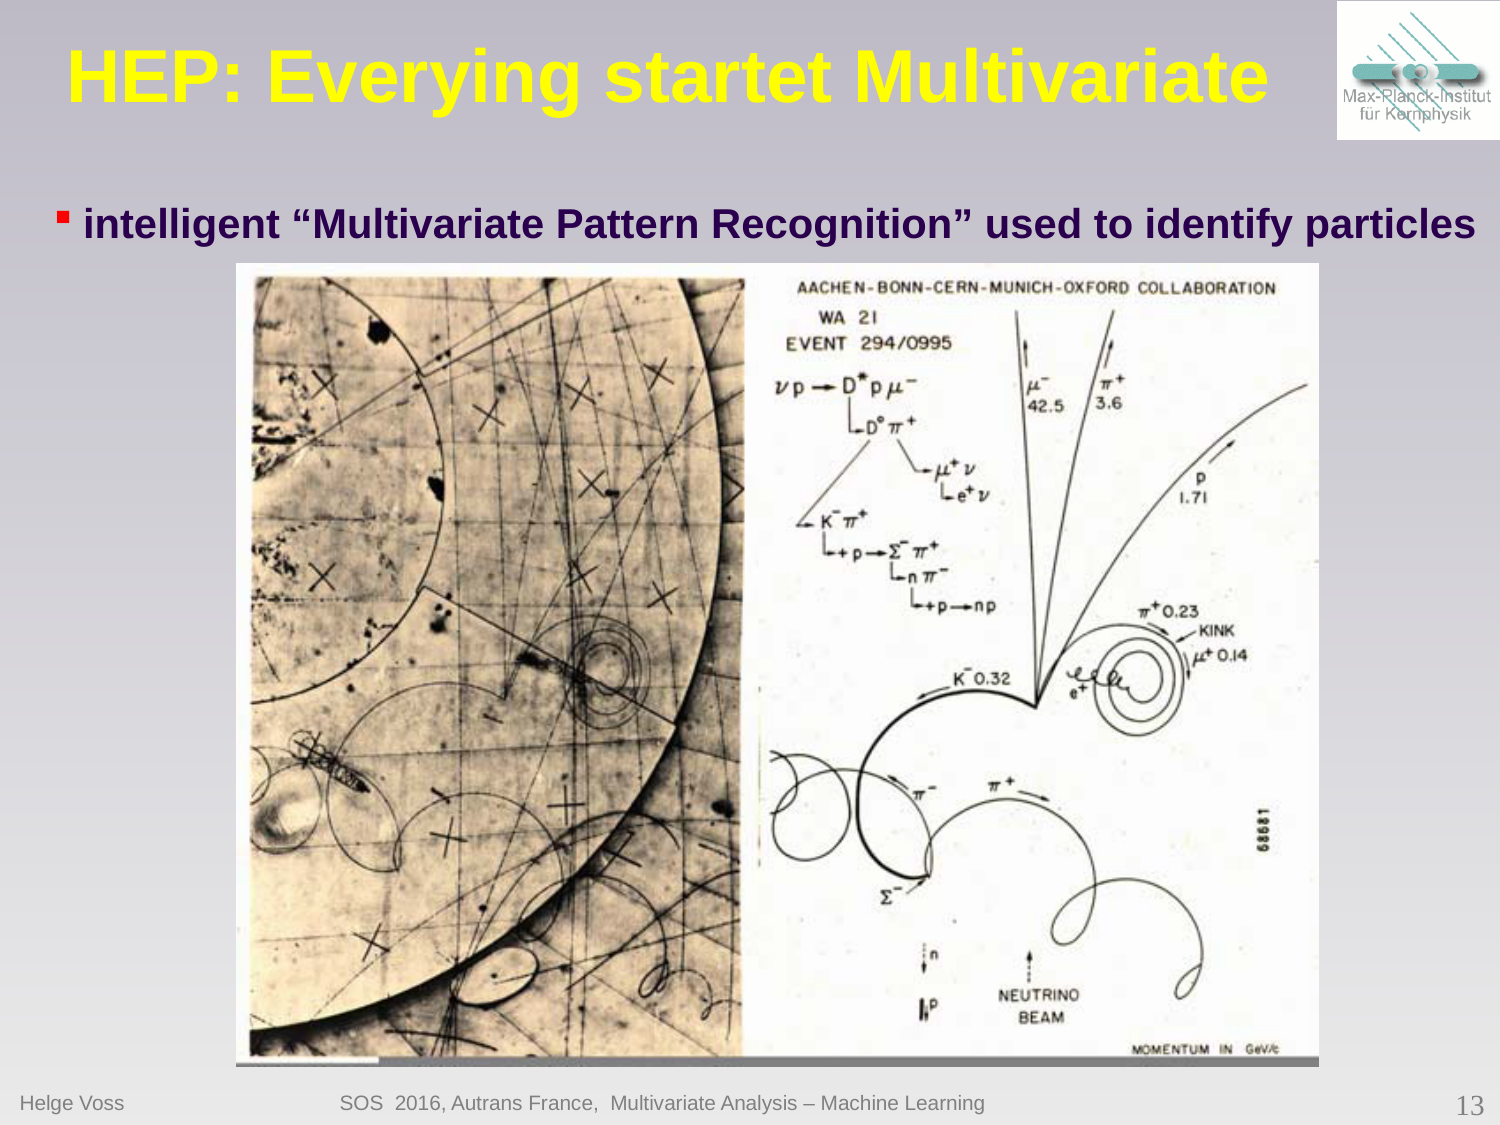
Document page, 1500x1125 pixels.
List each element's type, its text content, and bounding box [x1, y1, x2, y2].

slide_number 13 [1399, 1082, 1500, 1125]
title HEP: Everying startet Multivariate [17, 4, 1321, 140]
picture [235, 262, 1319, 1067]
picture [1337, 1, 1500, 140]
text_box intelligent “Multivariate Pattern Recognition” used to identify particles [38, 164, 1500, 255]
footer SOS 2016, Autrans France, Multivariate Analysis – Machine Learning [324, 1082, 1399, 1125]
slide_number Helge Voss [4, 1082, 183, 1125]
